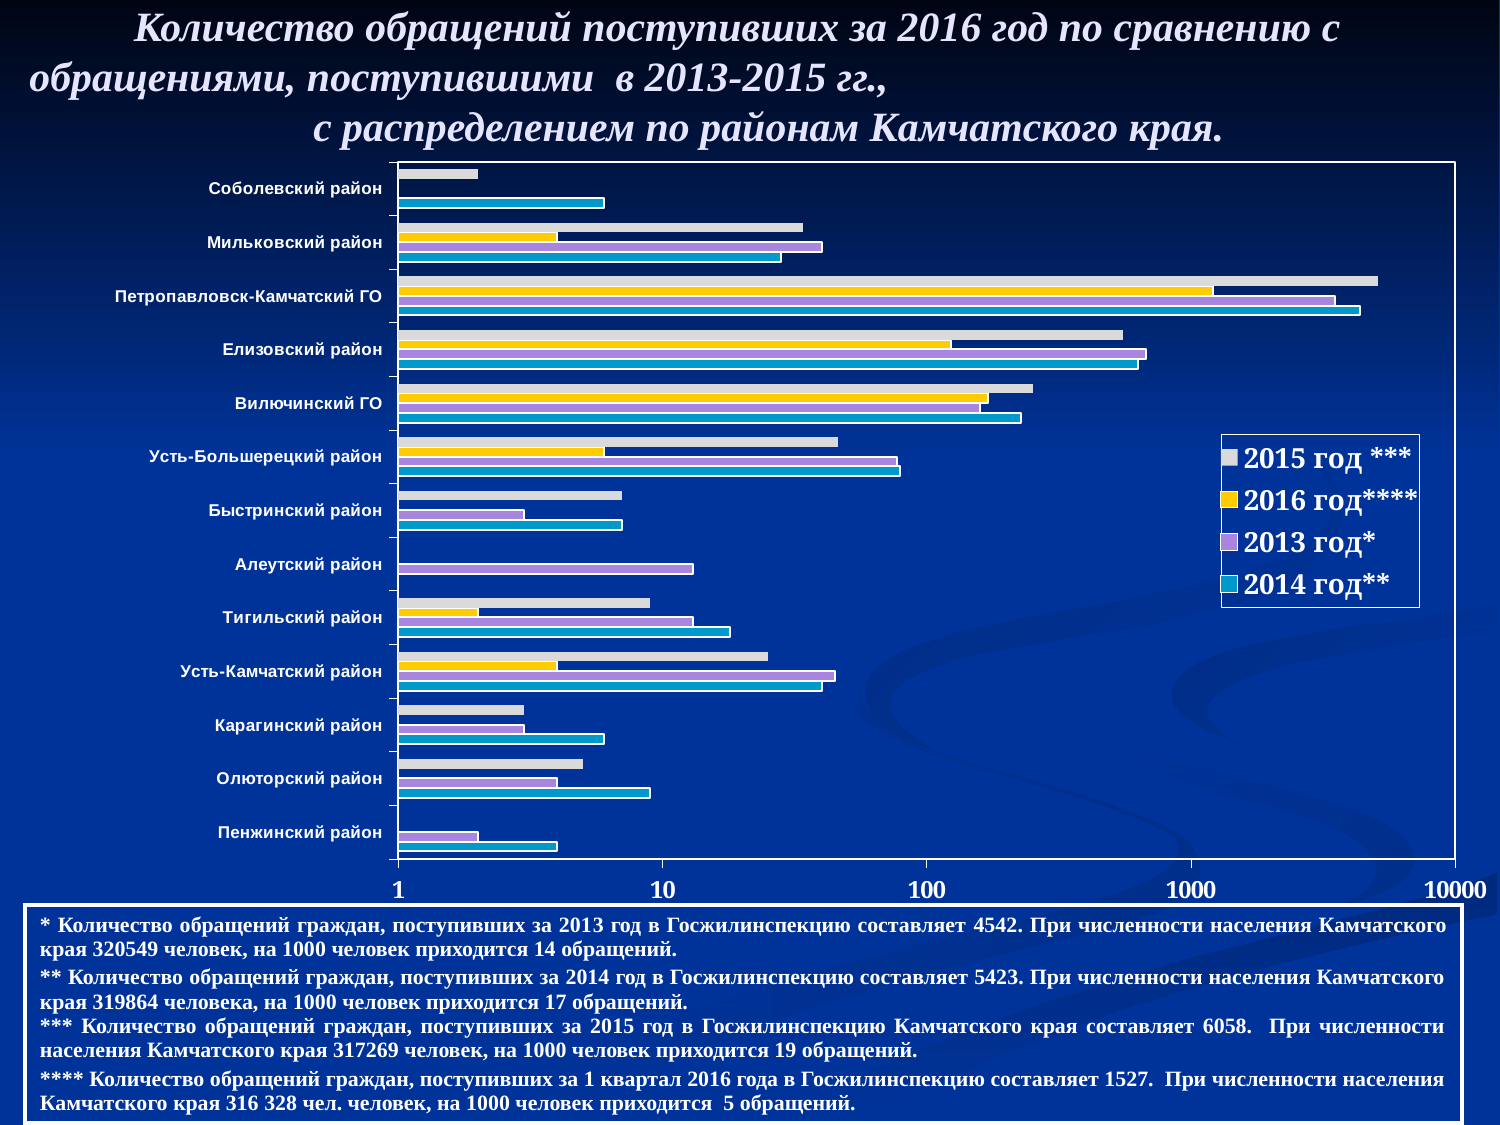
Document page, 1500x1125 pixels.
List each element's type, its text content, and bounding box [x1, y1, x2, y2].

title Количество обращений поступивших за 2016 год по сравнению с обращениями, поступившими в 2013-2015 гг., с распределением по районам Камчатского края. [12, 0, 1463, 149]
table_header * Количество обращений граждан, поступивших за 2013 год в Госжилинспекцию составляет 4542. При численности населения Камчатского края 320549 человек, на 1000 человек приходится 14 обращений. ** Количество обращений граждан, поступивших за 2014 год в Госжилинспекцию составляет 5423. При численности населения Камчатского края 319864 человека, на 1000 человек приходится 17 обращений. *** Количество обращений граждан, поступивших за 2015 год в Госжилинспекцию Камчатского края составляет 6058. При численности населения Камчатского края 317269 человек, на 1000 человек приходится 19 обращений. **** Количество обращений граждан, поступивших за 1 квартал 2016 года в Госжилинспекцию составляет 1527. При численности населения Камчатского края 316 328 чел. человек, на 1000 человек приходится 5 обращений. [27, 984, 1460, 1121]
chart [0, 160, 1500, 976]
